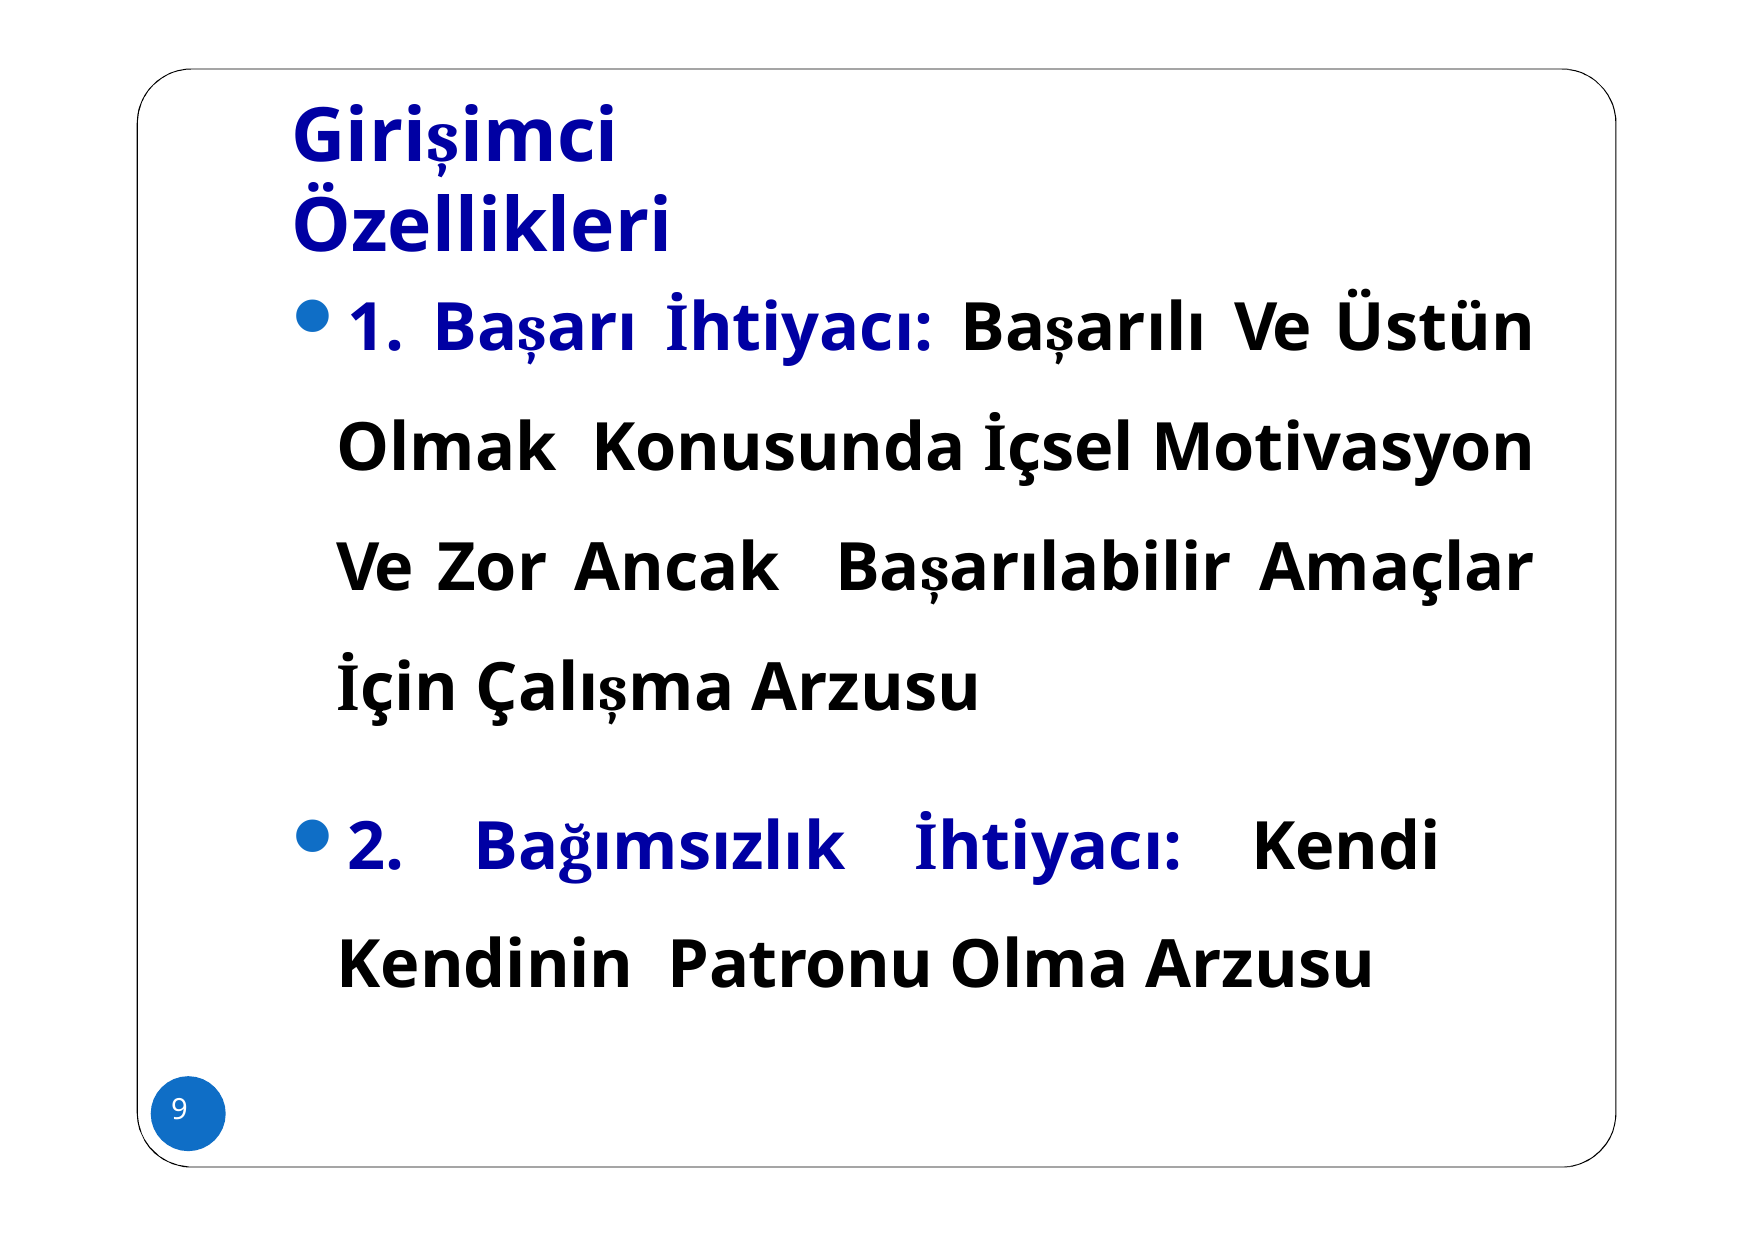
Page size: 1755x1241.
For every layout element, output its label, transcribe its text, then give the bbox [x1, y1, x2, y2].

text_box 9 [164, 1095, 212, 1131]
title Girişimci Özellikleri [289, 84, 953, 241]
text_box 1. Başarı İhtiyacı: Başarılı Ve Üstün Olmak Konusunda İçsel Motivasyon Ve Zor Ancak Başarılabilir Amaçlar İçin Çalışma Arzusu 2. Bağımsızlık İhtiyacı: Kendi Kendinin Patronu Olma Arzusu [289, 241, 1536, 1001]
text_box [150, 1076, 226, 1152]
